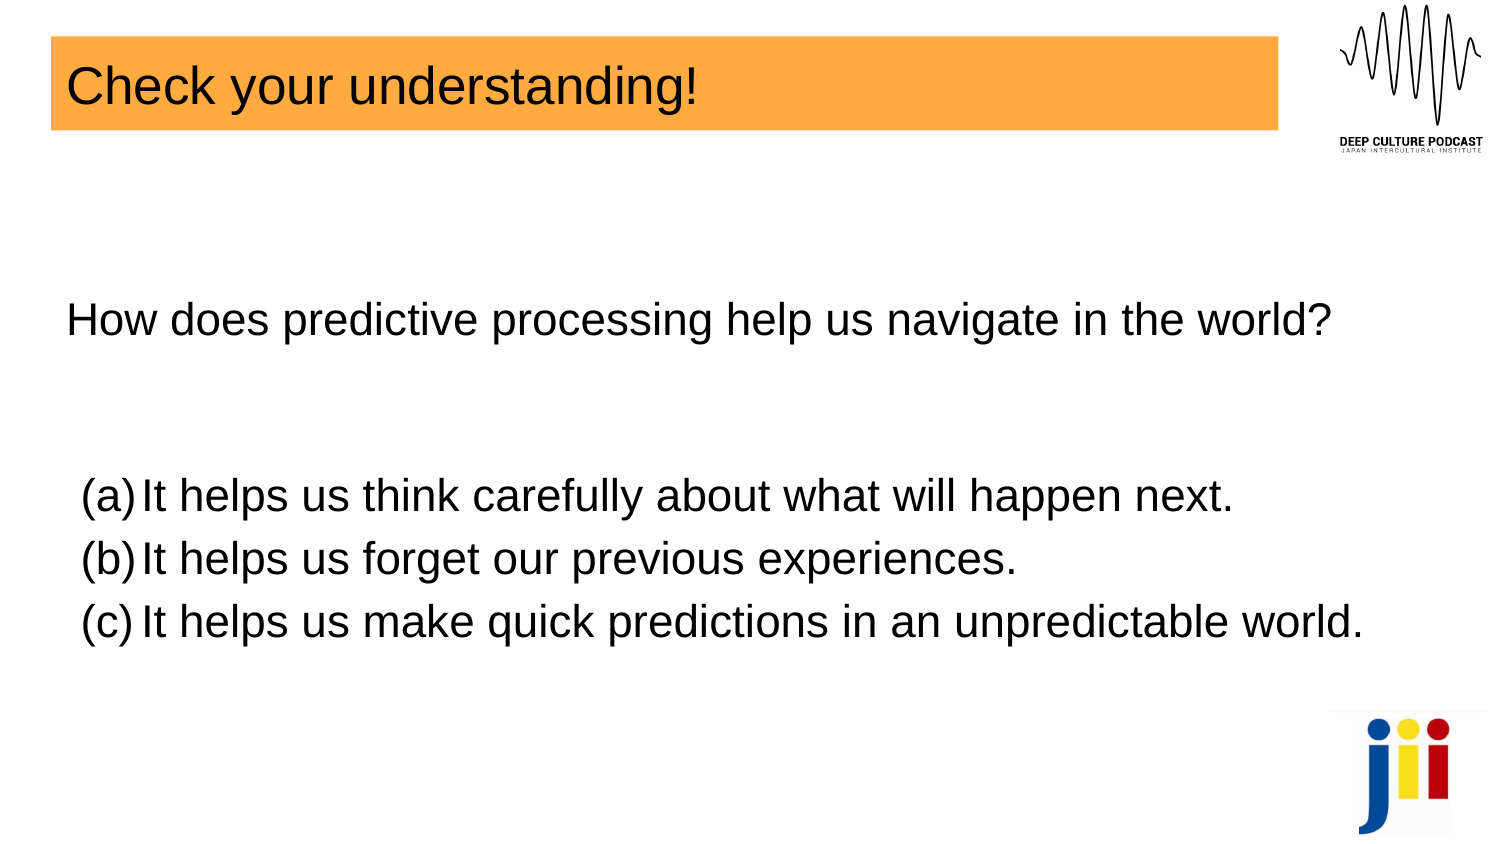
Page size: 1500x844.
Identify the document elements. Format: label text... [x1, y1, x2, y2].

list How does predictive processing help us navigate in the world? It helps us think carefully about what will happen next. It helps us forget our previous experiences. It helps us make quick predictions in an unpredictable world. [51, 189, 1449, 787]
picture [1329, 710, 1487, 844]
picture [1329, 0, 1487, 168]
title Check your understanding! [51, 36, 1279, 131]
